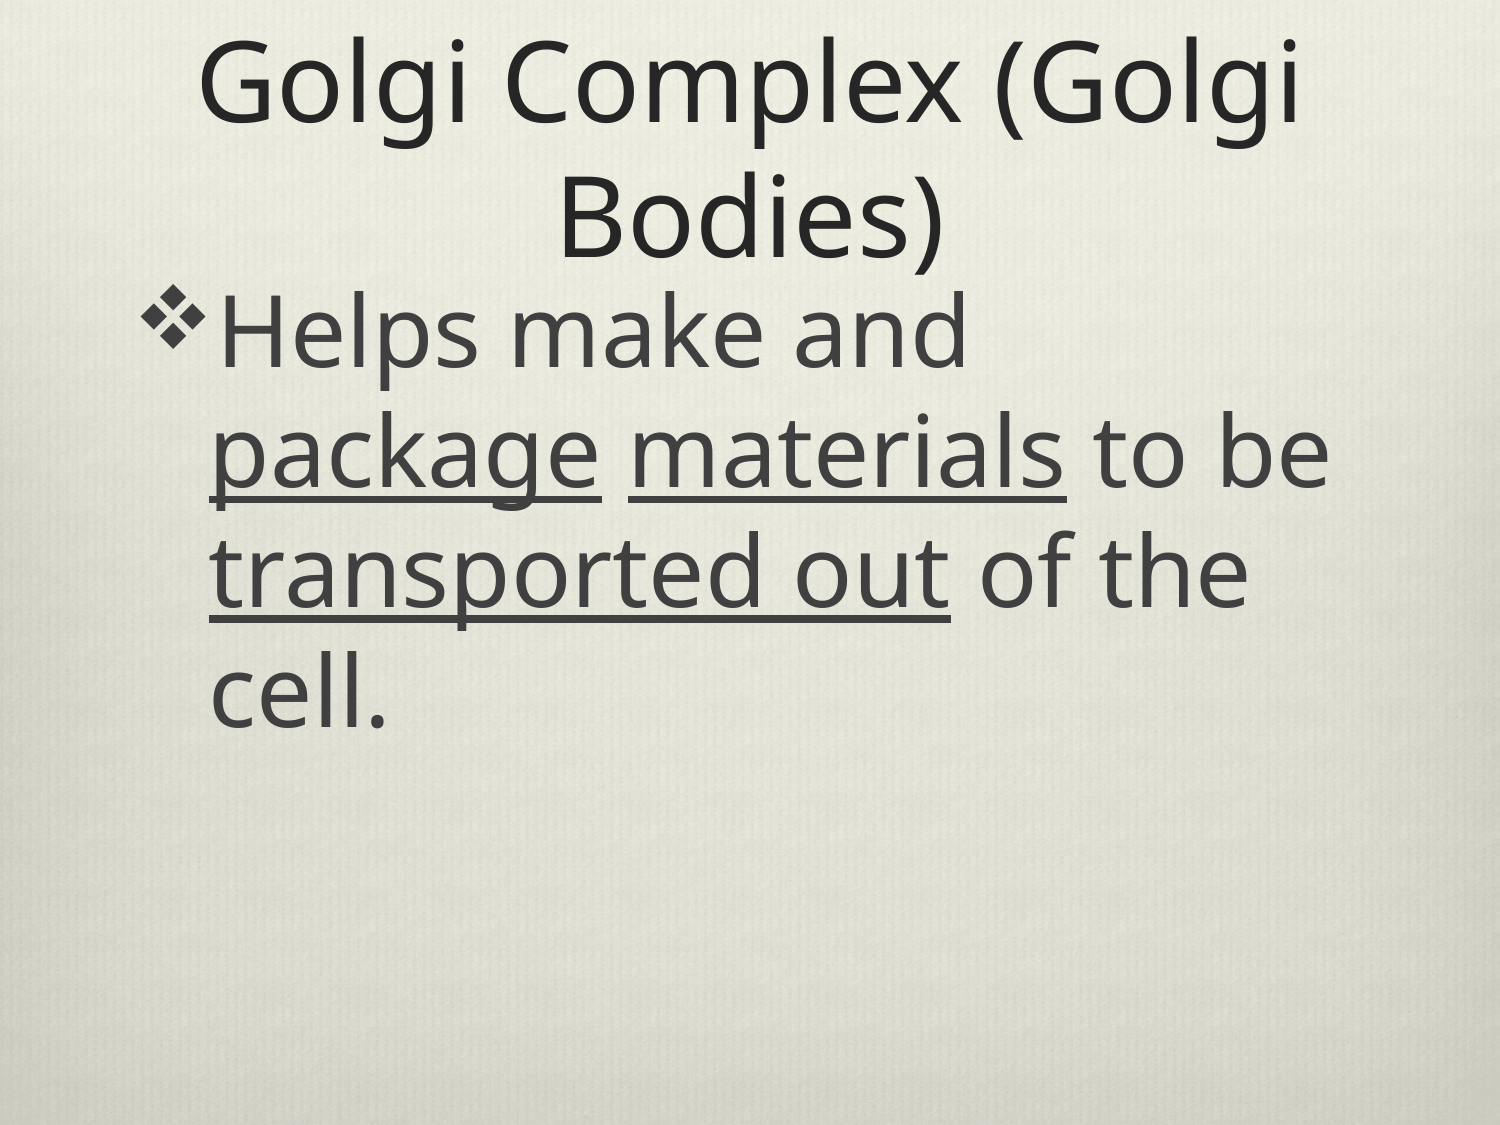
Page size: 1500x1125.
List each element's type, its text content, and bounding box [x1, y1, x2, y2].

title Golgi Complex (Golgi Bodies) [118, 51, 1382, 240]
list Helps make and package materials to be transported out of the cell. [118, 260, 1382, 1011]
